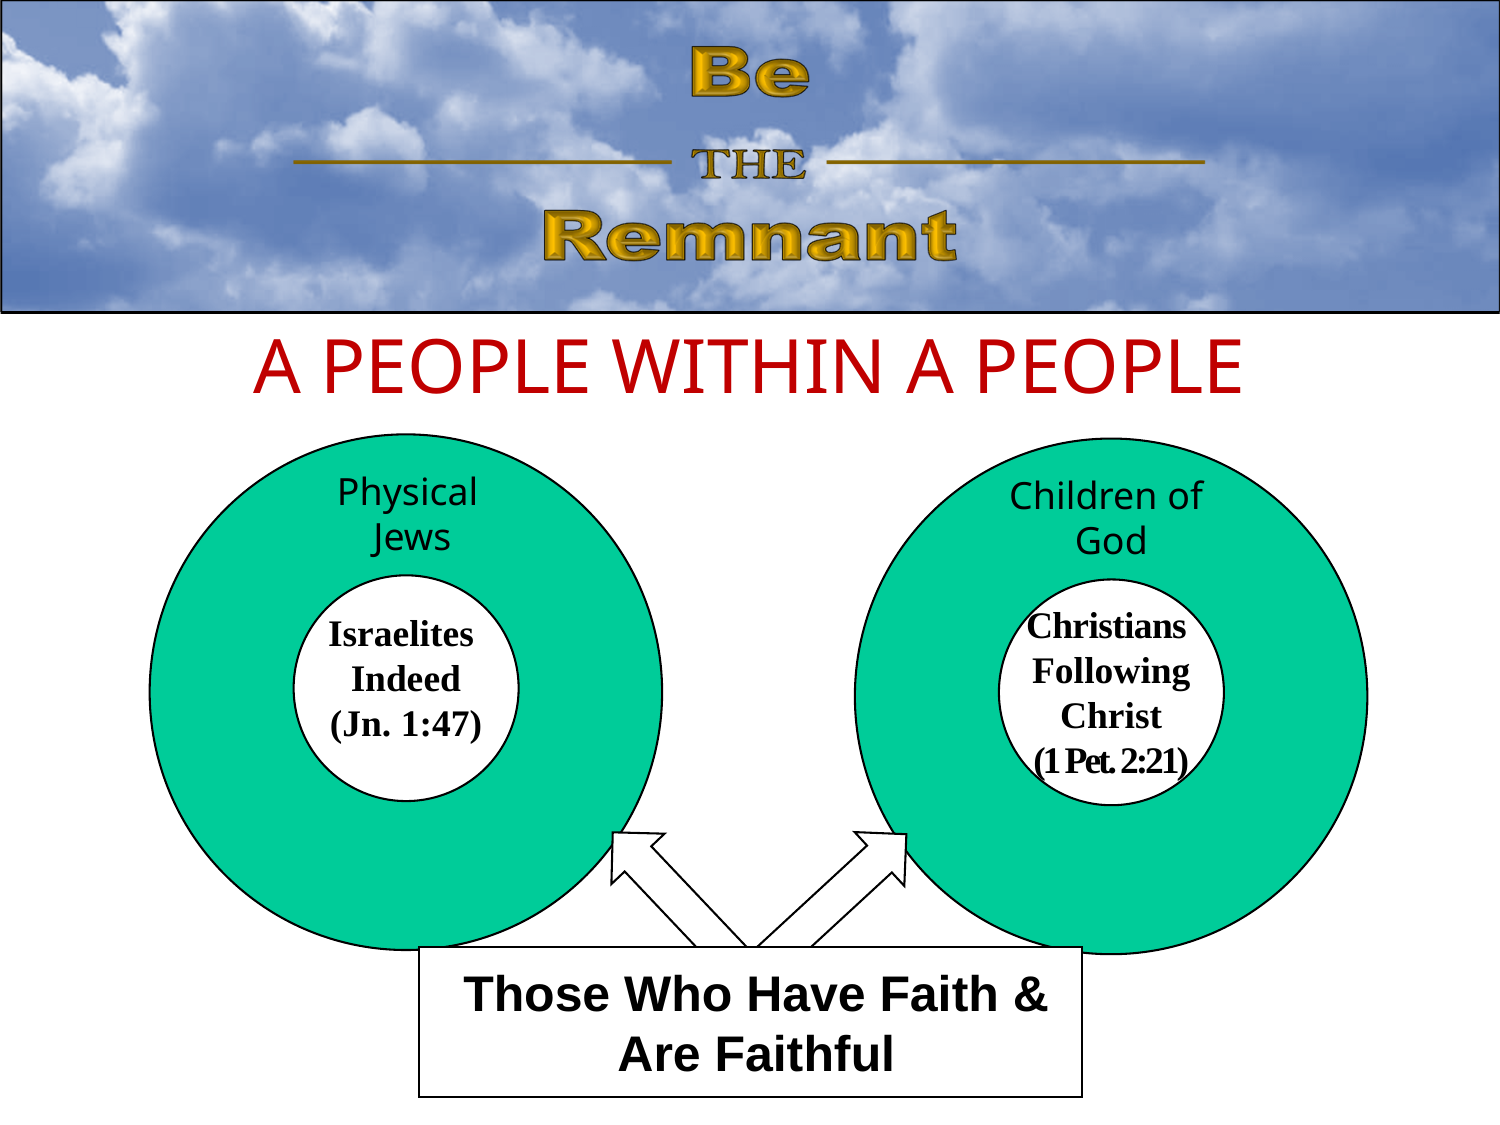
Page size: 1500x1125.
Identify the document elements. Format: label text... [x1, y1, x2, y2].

text_box A People within a People [0, 314, 1500, 417]
text_box [757, 832, 907, 947]
text_box [1000, 438, 1223, 464]
text_box Those Who Have Faith & Are Faithful [434, 954, 1079, 1089]
text_box [1212, 641, 1224, 743]
text_box Physical Jews [243, 460, 582, 561]
picture [0, 0, 1500, 314]
text_box [1071, 798, 1152, 806]
text_box [854, 502, 1368, 955]
text_box [294, 434, 518, 460]
text_box [611, 832, 747, 947]
text_box [338, 778, 475, 802]
text_box [418, 947, 1082, 1098]
text_box [506, 636, 519, 741]
text_box Christians Following Christ (1 Pet. 2:21) [1011, 595, 1212, 798]
text_box [149, 493, 663, 951]
text_box [1054, 579, 1169, 595]
text_box [293, 638, 305, 738]
text_box Children of God [942, 464, 1280, 565]
text_box [333, 575, 479, 602]
text_box Israelites Indeed (Jn. 1:47) [305, 602, 506, 778]
text_box [998, 641, 1011, 744]
